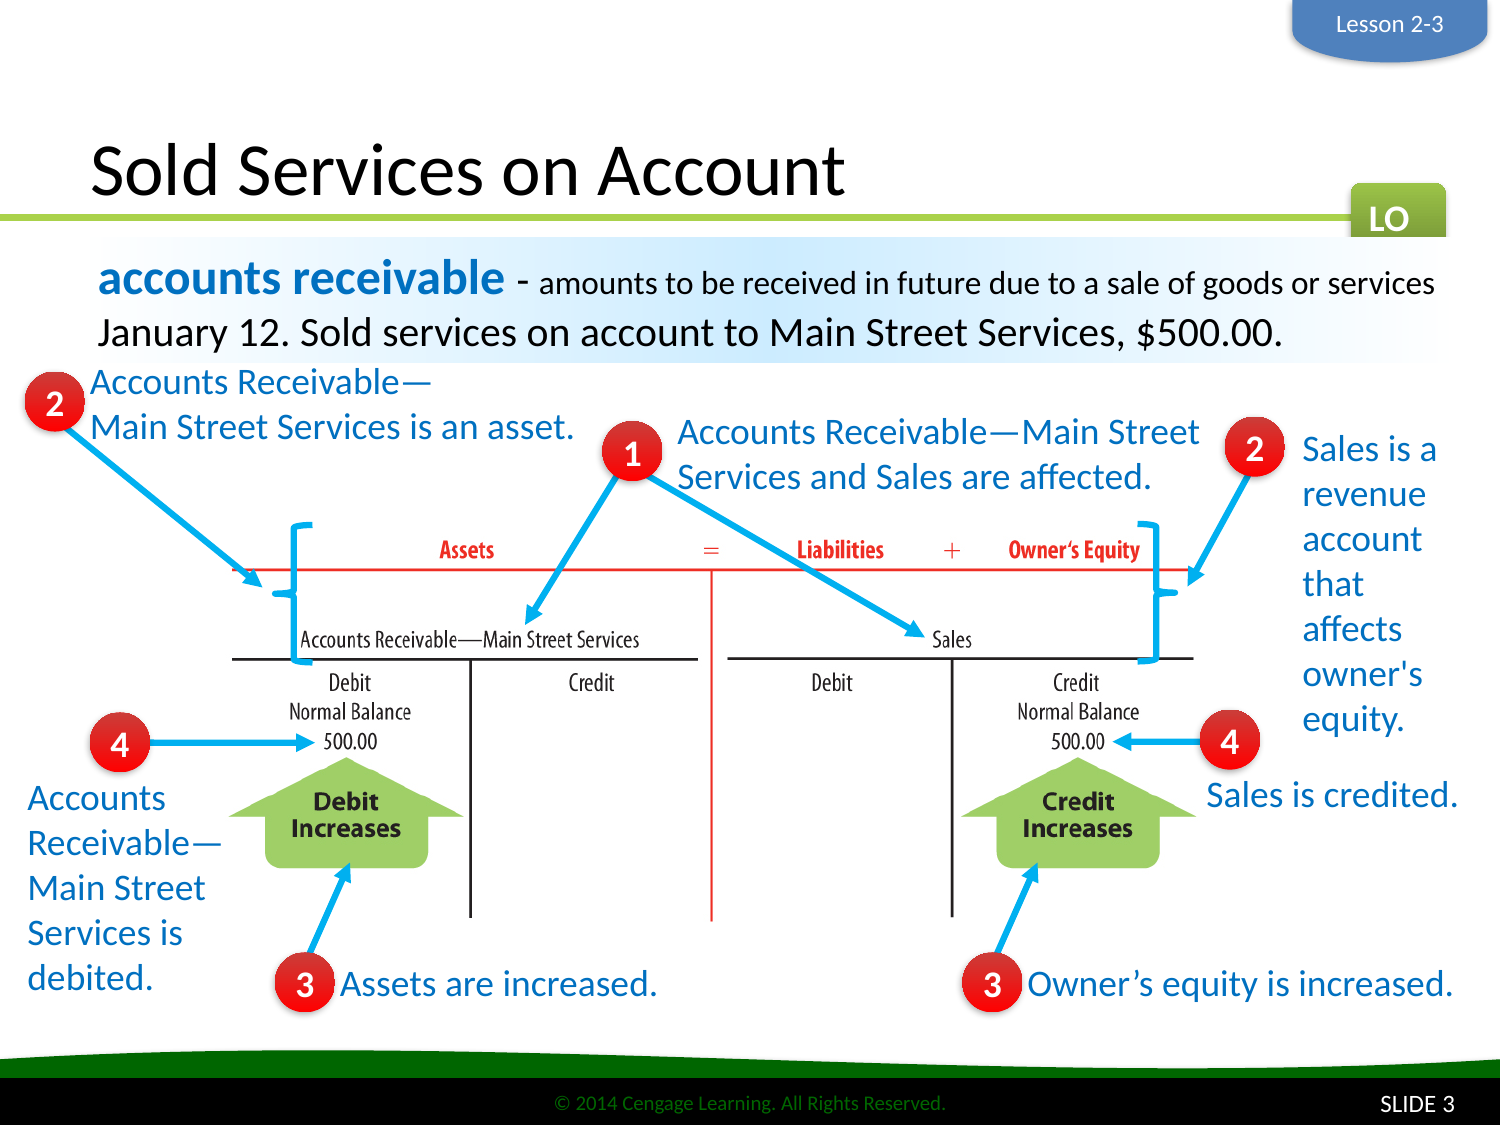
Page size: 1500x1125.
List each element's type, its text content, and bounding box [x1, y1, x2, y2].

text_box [12, 712, 316, 1009]
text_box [962, 862, 1476, 1013]
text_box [1137, 416, 1463, 751]
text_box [604, 399, 1313, 638]
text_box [274, 862, 813, 1013]
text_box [24, 349, 601, 663]
picture [224, 638, 1201, 926]
text_box accounts receivable - amounts to be received in future due to a sale of goods or services January 12. Sold services on account to Main Street Services, $500.00. [82, 237, 1452, 363]
text_box [1292, 0, 1488, 63]
text_box Lesson 2-3 [1321, 0, 1459, 45]
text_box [1112, 709, 1476, 824]
text_box LO5 [1350, 183, 1446, 237]
slide_number SLIDE 3 [1170, 1080, 1470, 1125]
title Sold Services on Account [75, 29, 1350, 218]
